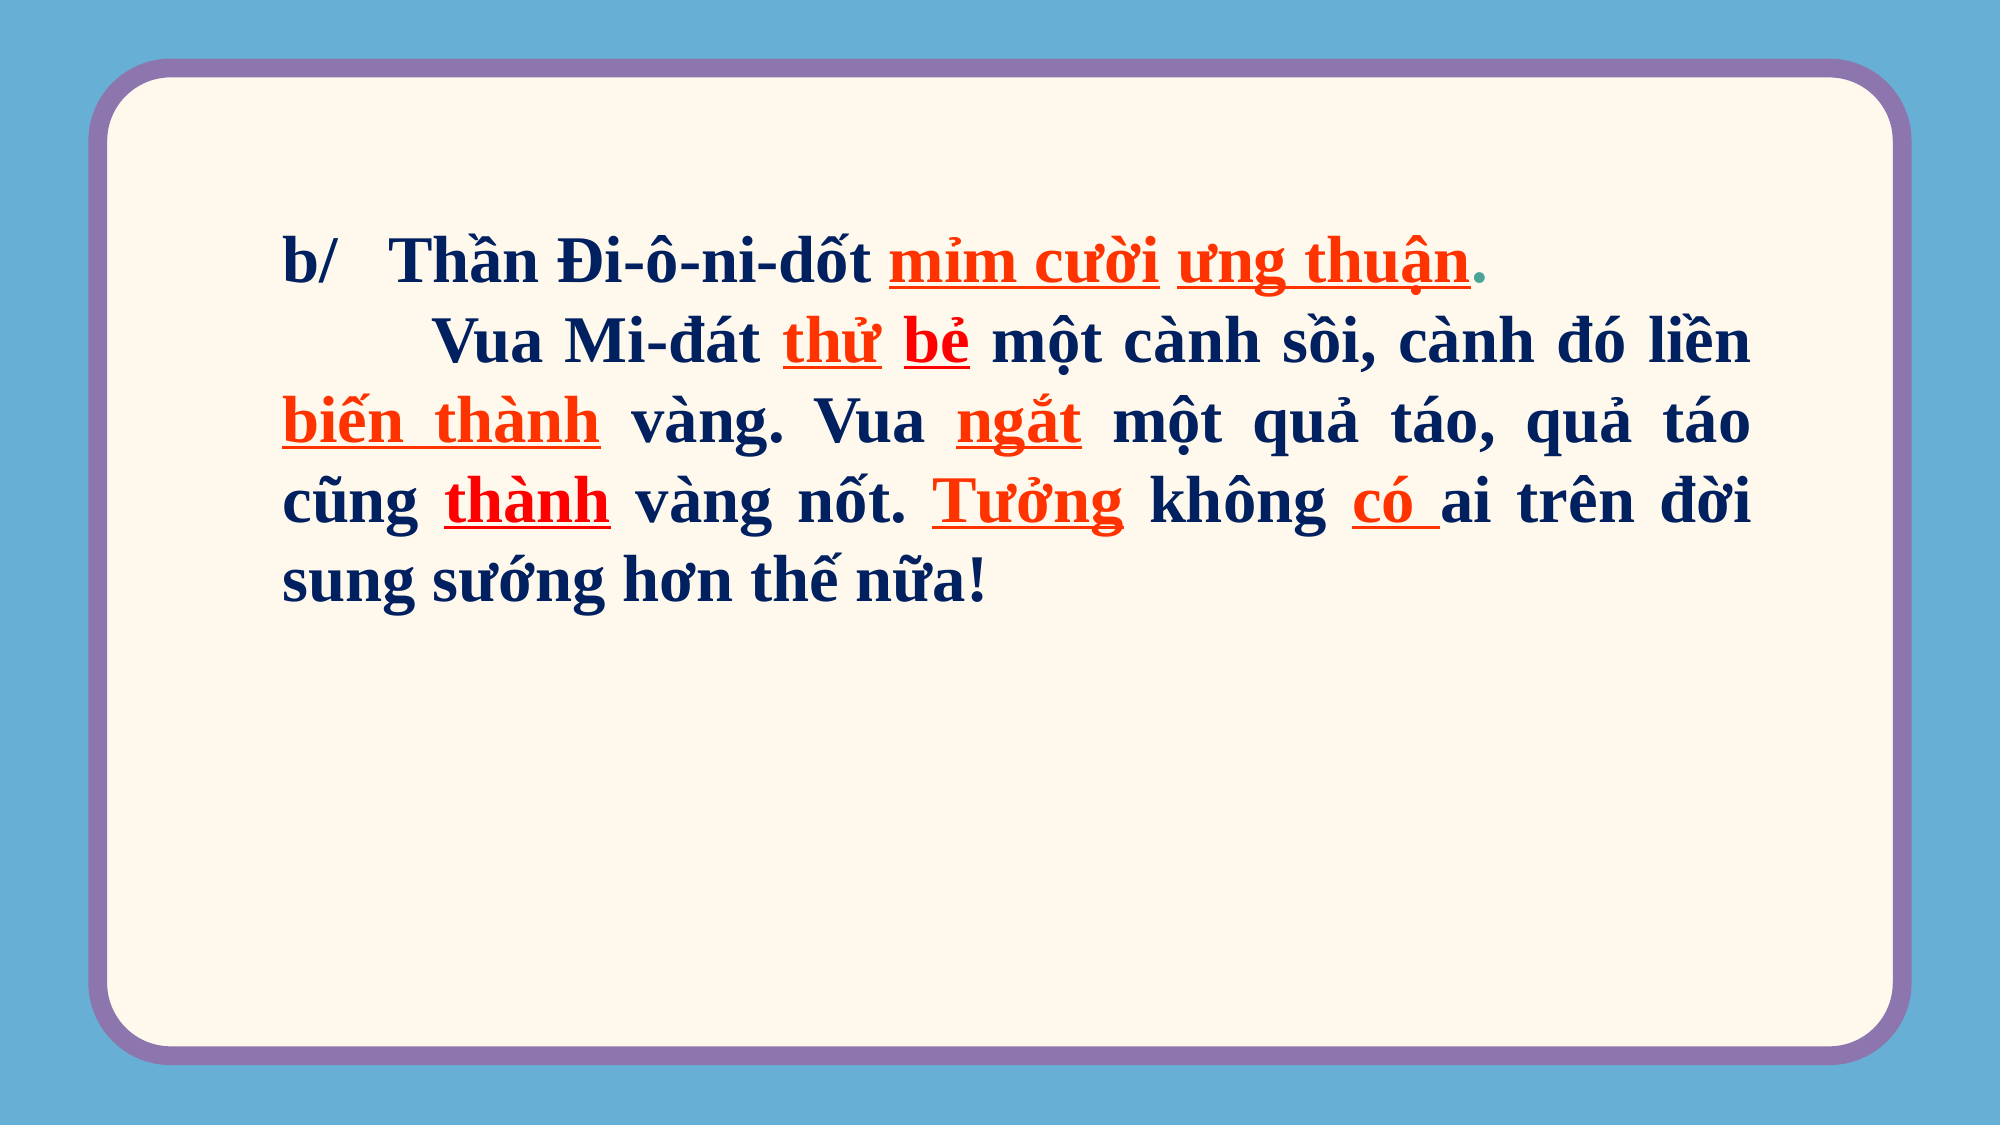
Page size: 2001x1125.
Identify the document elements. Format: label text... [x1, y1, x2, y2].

text_box b/ Thần Đi-ô-ni-dốt mỉm cười ưng thuận. Vua Mi-đát thử bẻ một cành sồi, cành đó liền biến thành vàng. Vua ngắt một quả táo, quả táo cũng thành vàng nốt. Tưởng không có ai trên đời sung sướng hơn thế nữa! [267, 208, 1768, 623]
